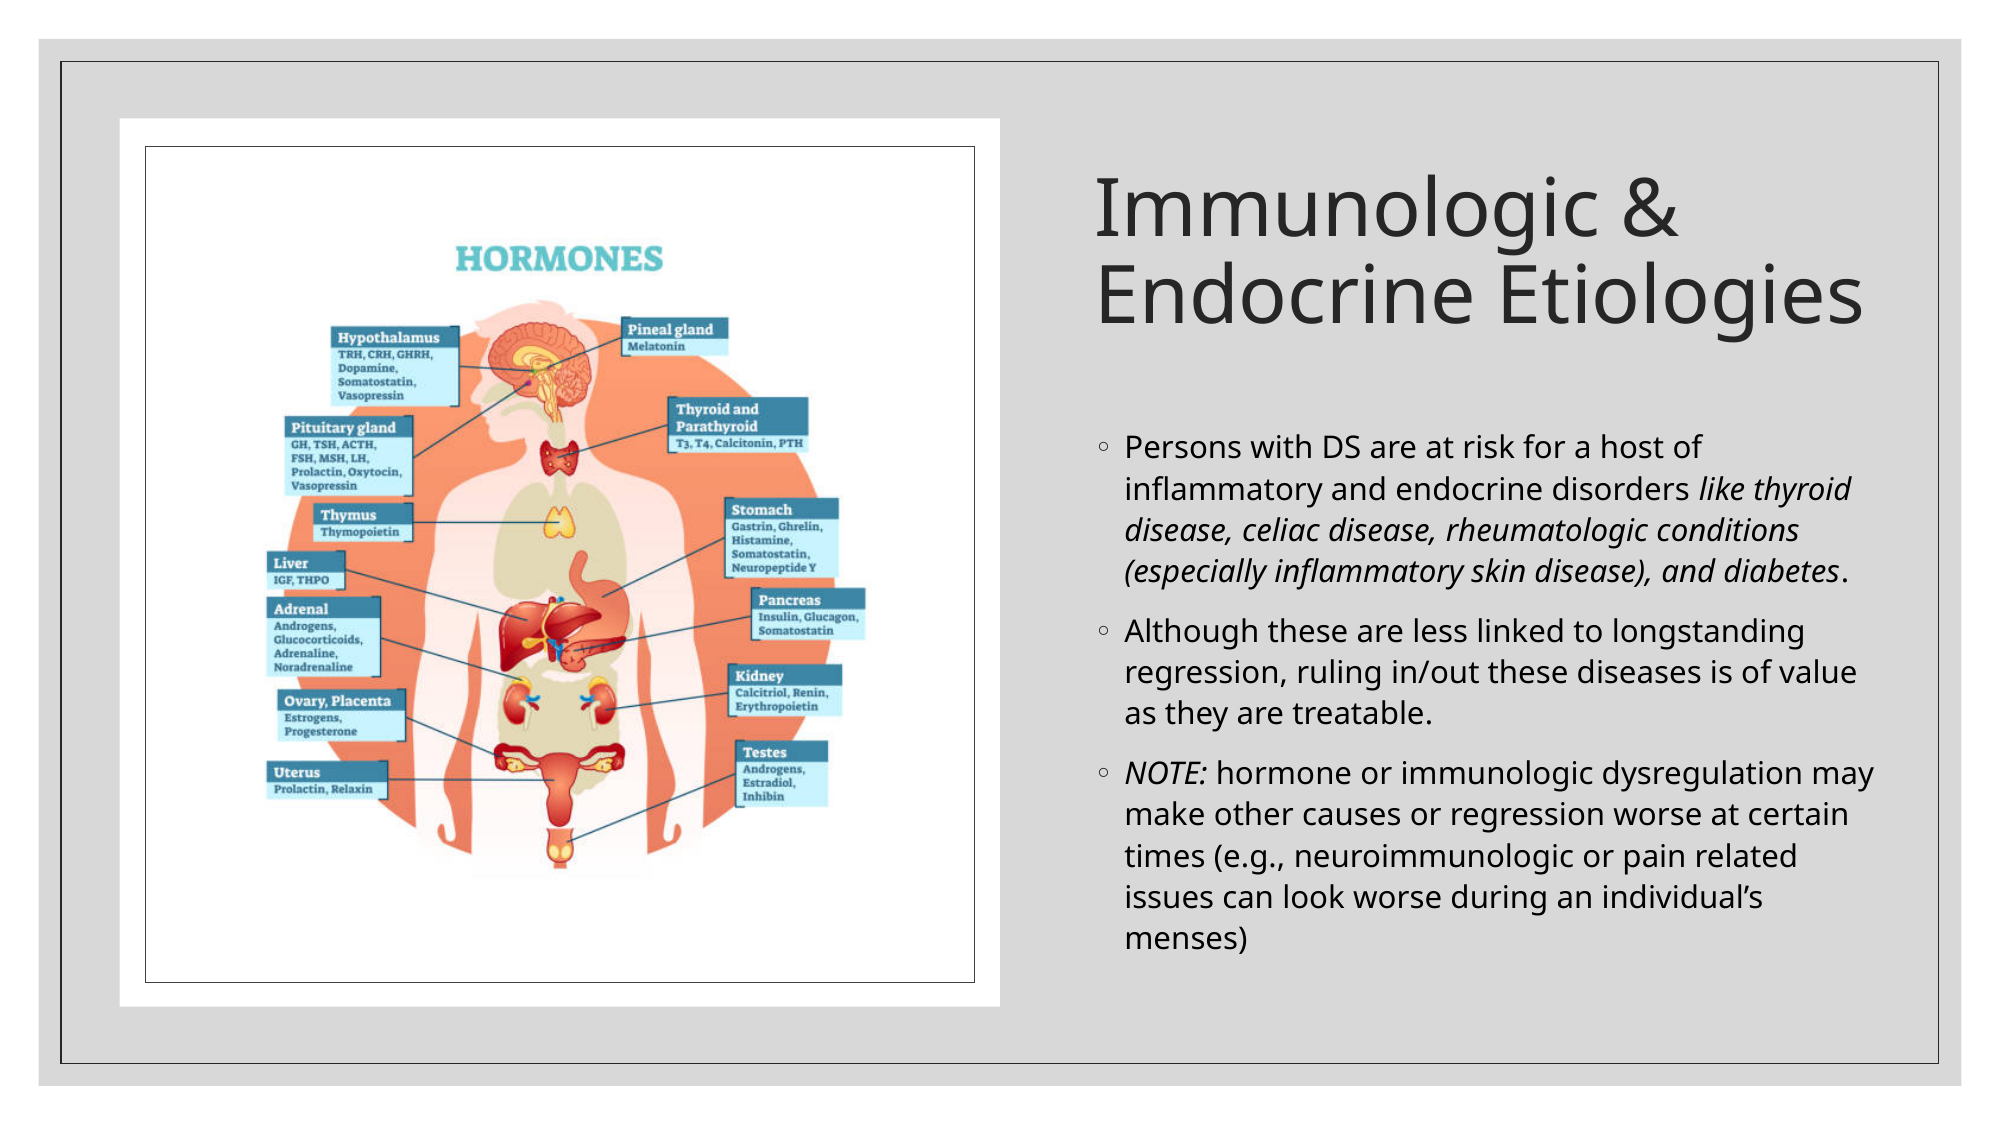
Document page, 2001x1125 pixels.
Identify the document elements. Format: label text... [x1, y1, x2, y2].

title Immunologic & Endocrine Etiologies [1079, 119, 1893, 390]
list Persons with DS are at risk for a host of inflammatory and endocrine disorders like thyroid disease, celiac disease, rheumatologic conditions (especially inflammatory skin disease), and diabetes. Although these are less linked to longstanding regression, ruling in/out these diseases is of value as they are treatable. NOTE: hormone or immunologic dysregulation may make other causes or regression worse at certain times (e.g., neuroimmunologic or pain related issues can look worse during an individual’s menses) [1079, 416, 1893, 990]
text_box [145, 146, 975, 983]
text_box [119, 118, 1000, 1007]
picture [197, 200, 922, 927]
